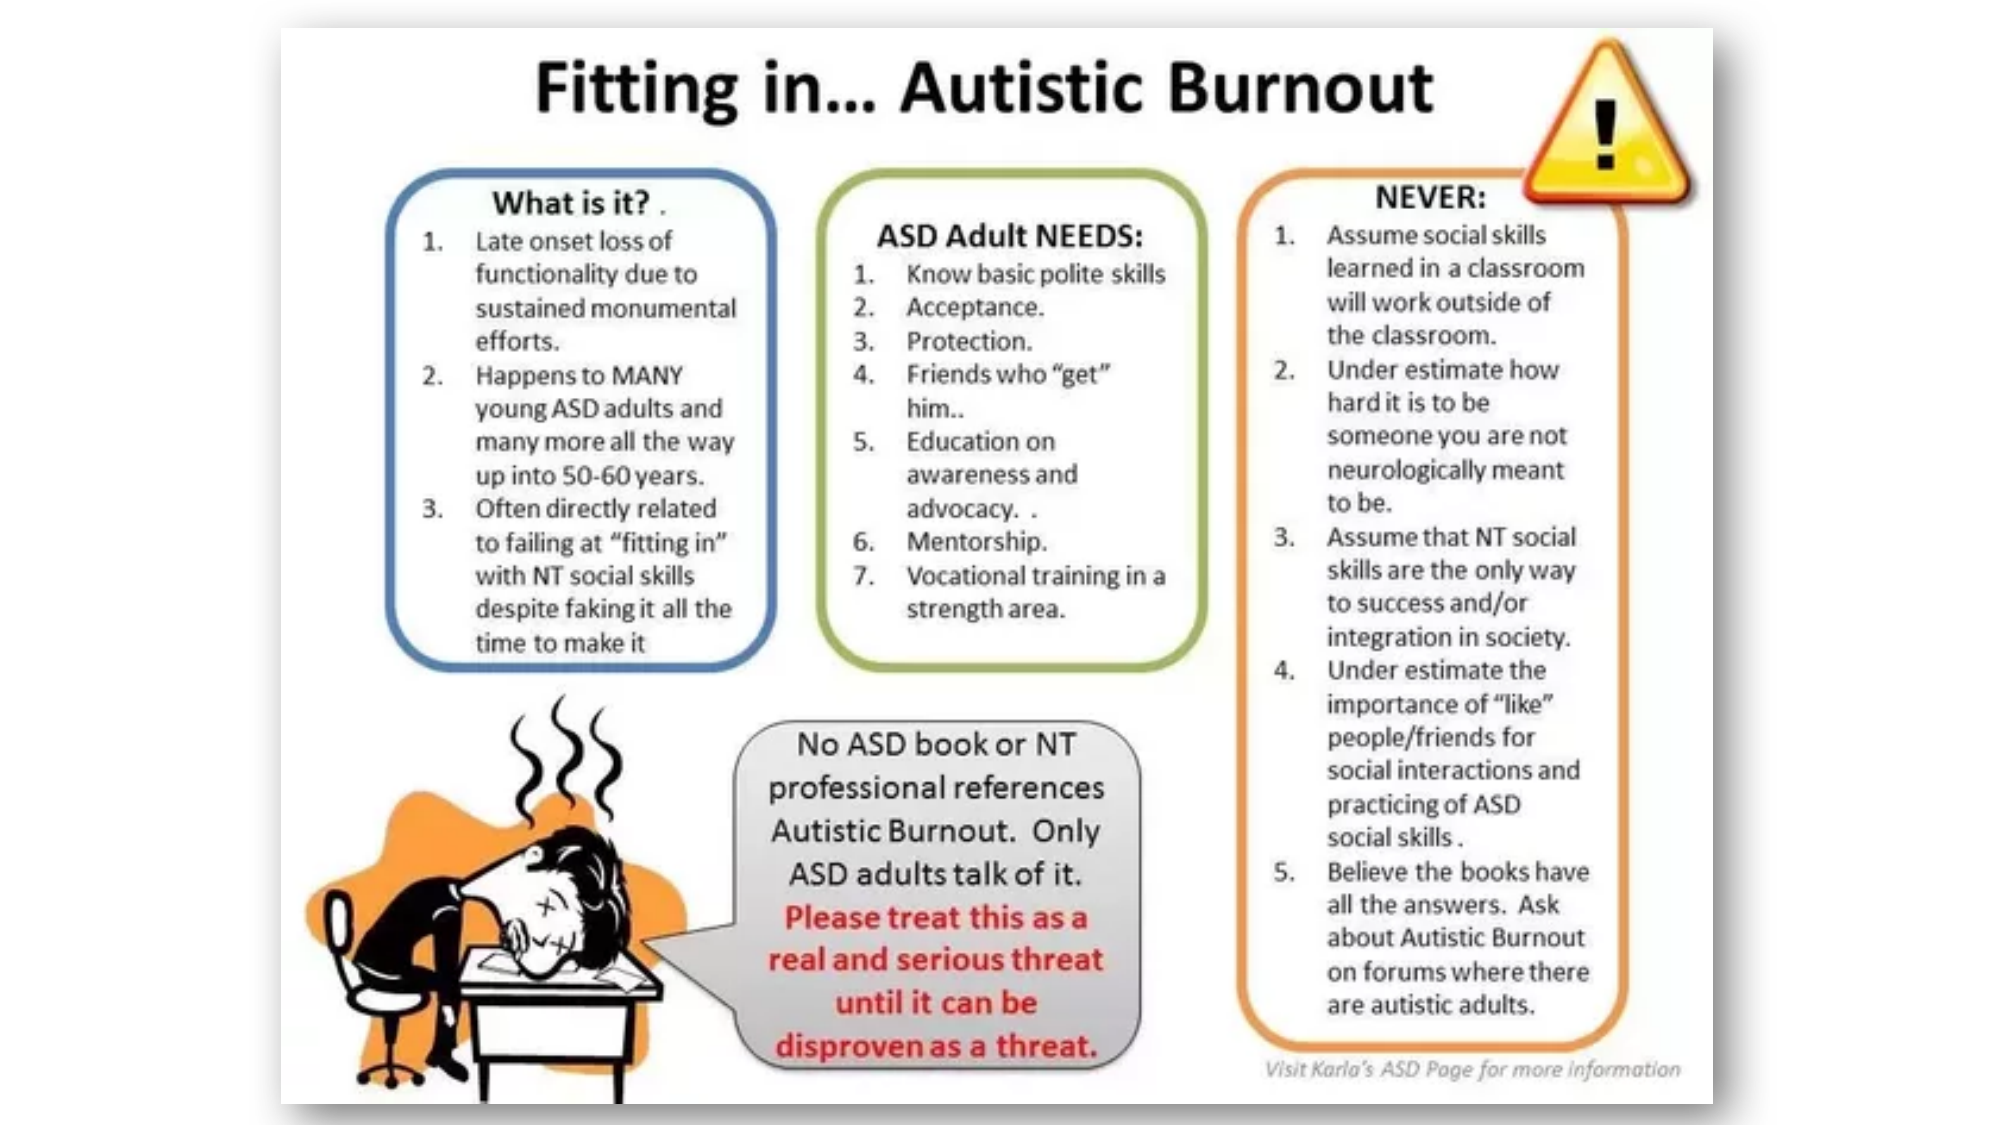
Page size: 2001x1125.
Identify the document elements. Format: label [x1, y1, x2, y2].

picture [281, 28, 1713, 1104]
